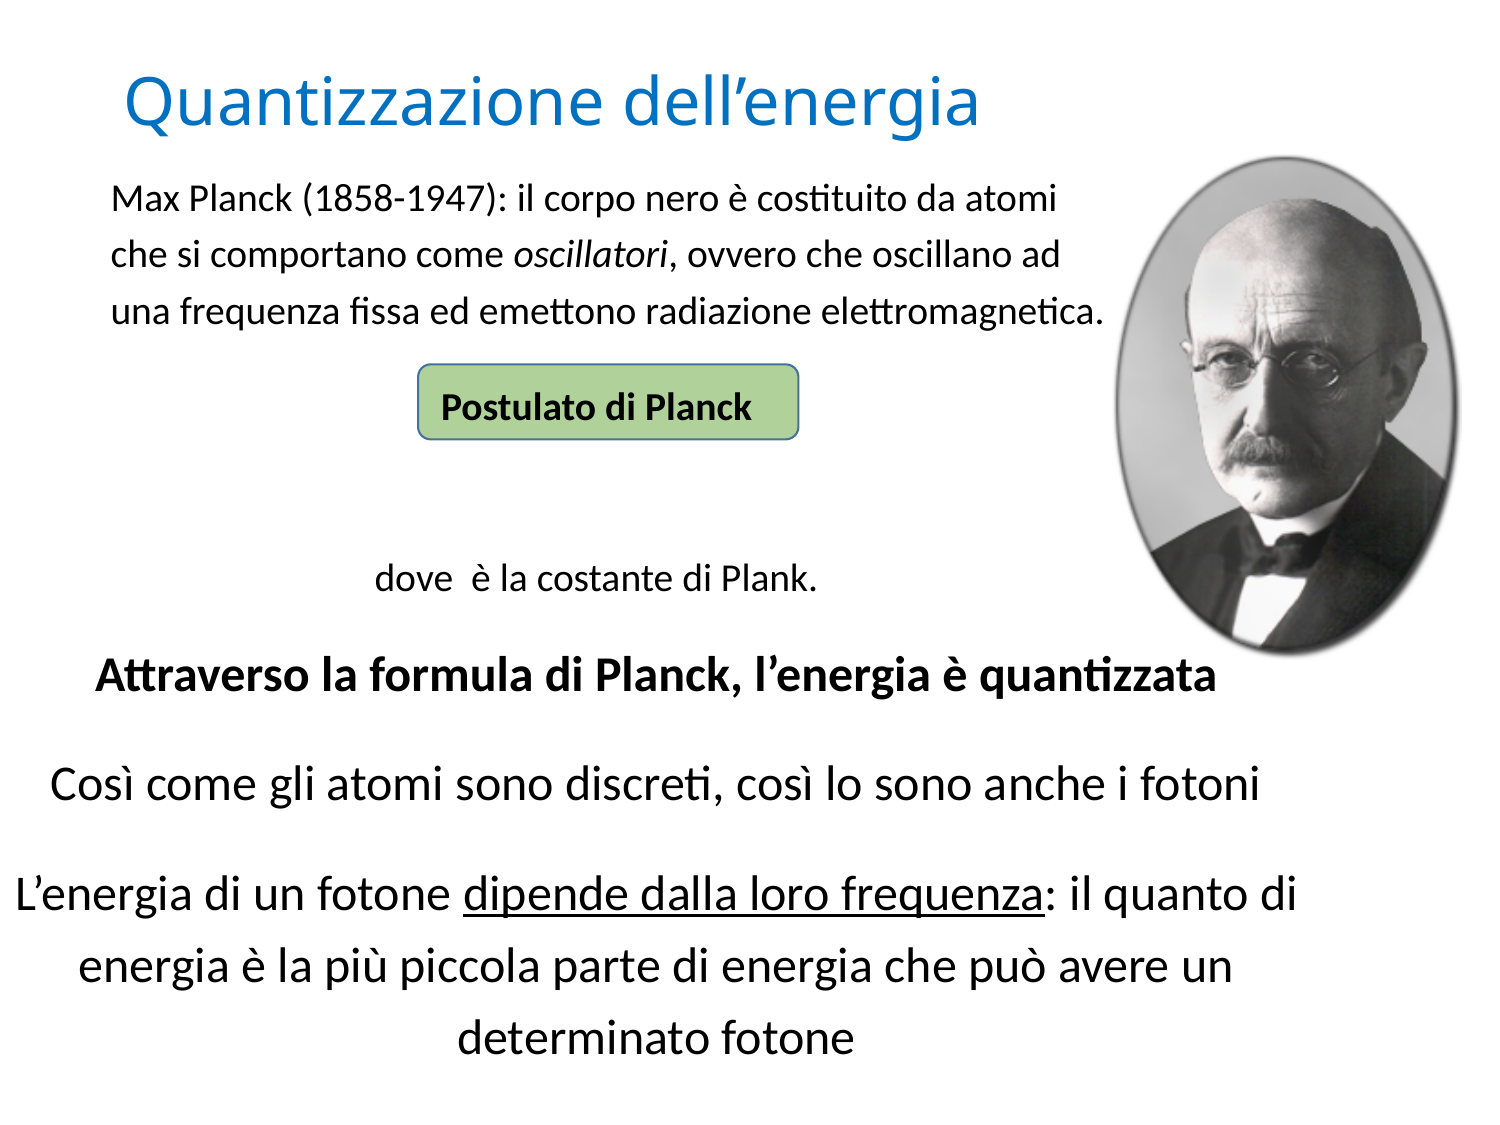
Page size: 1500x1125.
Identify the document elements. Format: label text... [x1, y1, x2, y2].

text_box Attraverso la formula di Planck, l’energia è quantizzata Così come gli atomi sono discreti, così lo sono anche i fotoni L’energia di un fotone dipende dalla loro frequenza: il quanto di energia è la più piccola parte di energia che può avere un determinato fotone [0, 574, 1313, 735]
title Quantizzazione dell’energia [108, 37, 1421, 154]
list Max Planck (1858-1947): il corpo nero è costituito da atomi che si comportano come oscillatori, ovvero che oscillano ad una frequenza fissa ed emettono radiazione elettromagnetica. [95, 154, 1111, 315]
picture [1111, 154, 1462, 663]
text_box [417, 363, 800, 441]
